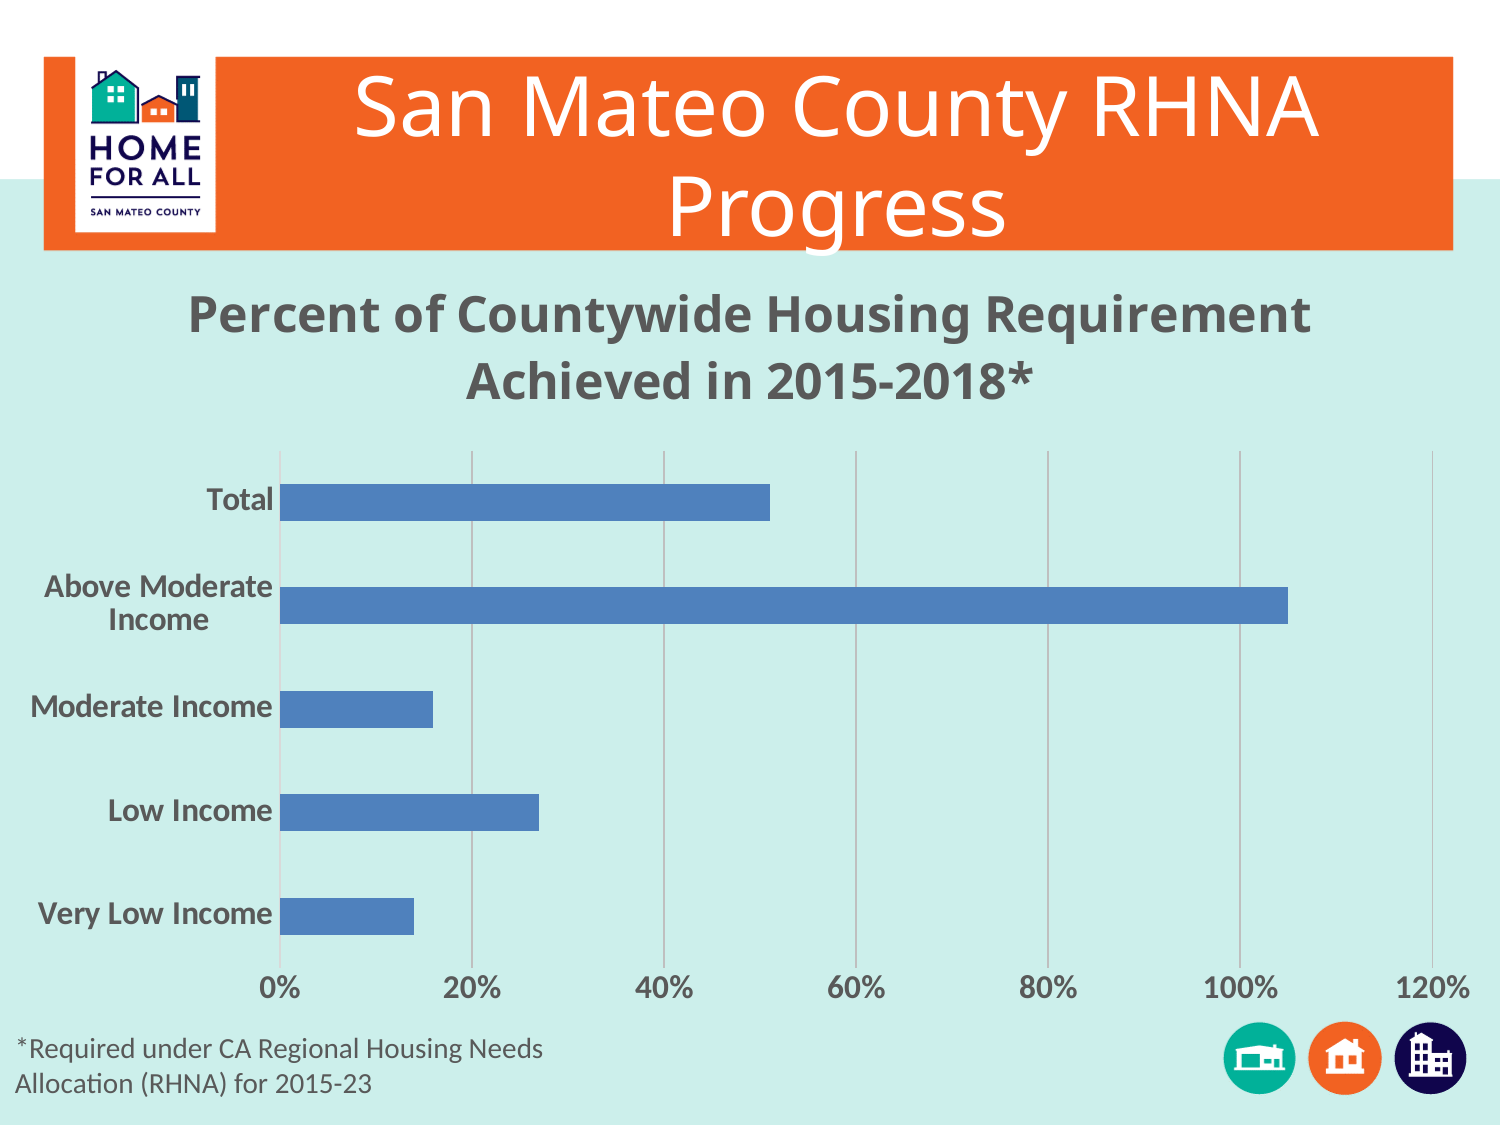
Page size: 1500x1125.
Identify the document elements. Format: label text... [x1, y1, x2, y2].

text_box *Required under CA Regional Housing Needs Allocation (RHNA) for 2015-23 [0, 1031, 611, 1107]
picture [0, 0, 1500, 246]
picture [0, 1023, 1500, 1125]
title San Mateo County RHNA Progress [212, 59, 1462, 245]
chart [0, 246, 1500, 1023]
